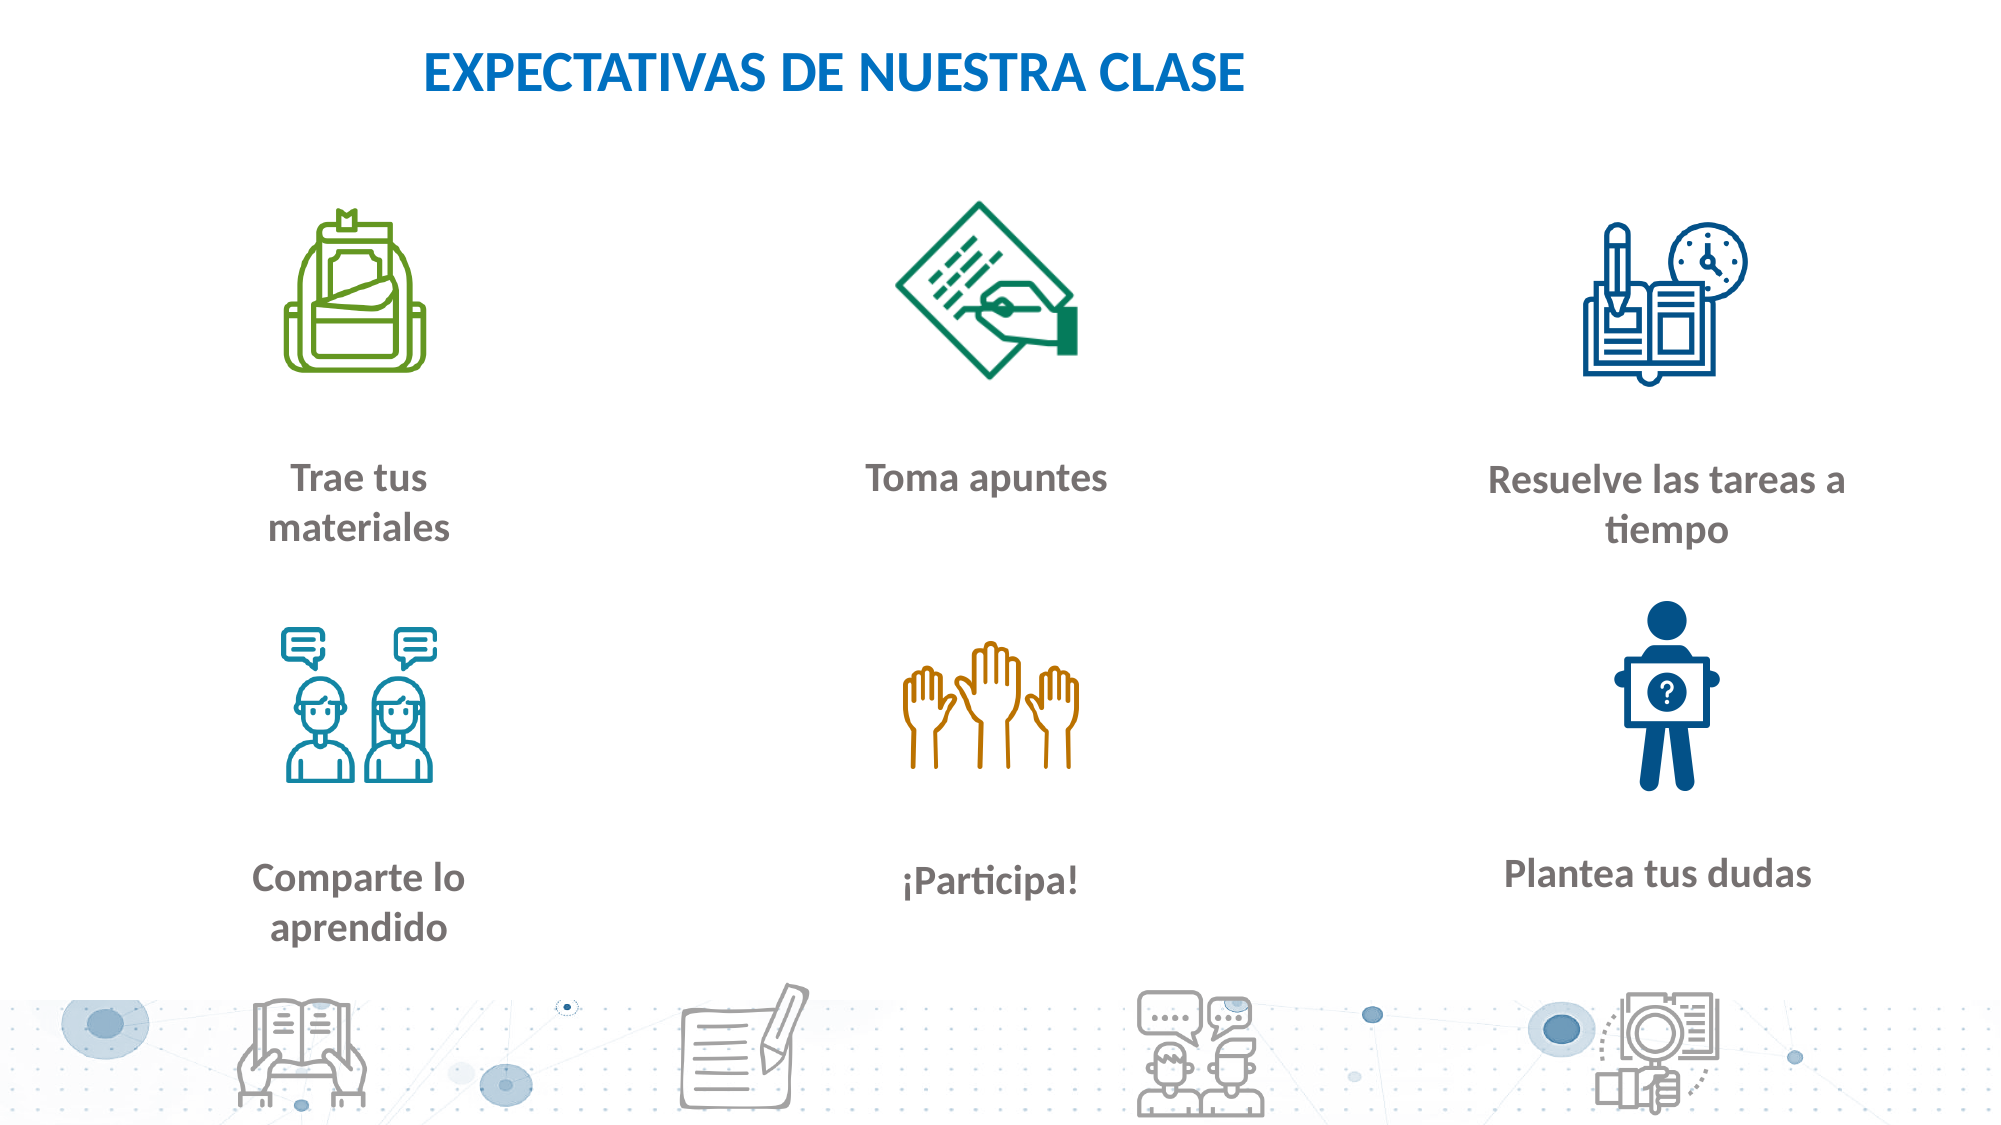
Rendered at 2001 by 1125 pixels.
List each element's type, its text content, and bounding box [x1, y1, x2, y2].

picture [267, 202, 442, 378]
text_box Resuelve las tareas a tiempo [1409, 444, 1926, 560]
text_box Trae tus materiales [187, 442, 531, 557]
text_box Plantea tus dudas [1486, 838, 1830, 904]
picture [281, 627, 437, 783]
text_box Comparte lo aprendido [145, 842, 572, 958]
picture [0, 981, 2000, 1125]
picture [898, 612, 1083, 797]
picture [868, 172, 1105, 409]
picture [1567, 596, 1767, 796]
picture [1580, 219, 1750, 389]
text_box ¡Participa! [819, 845, 1162, 911]
text_box Toma apuntes [815, 442, 1159, 507]
text_box EXPECTATIVAS DE NUESTRA CLASE [231, 25, 1439, 111]
